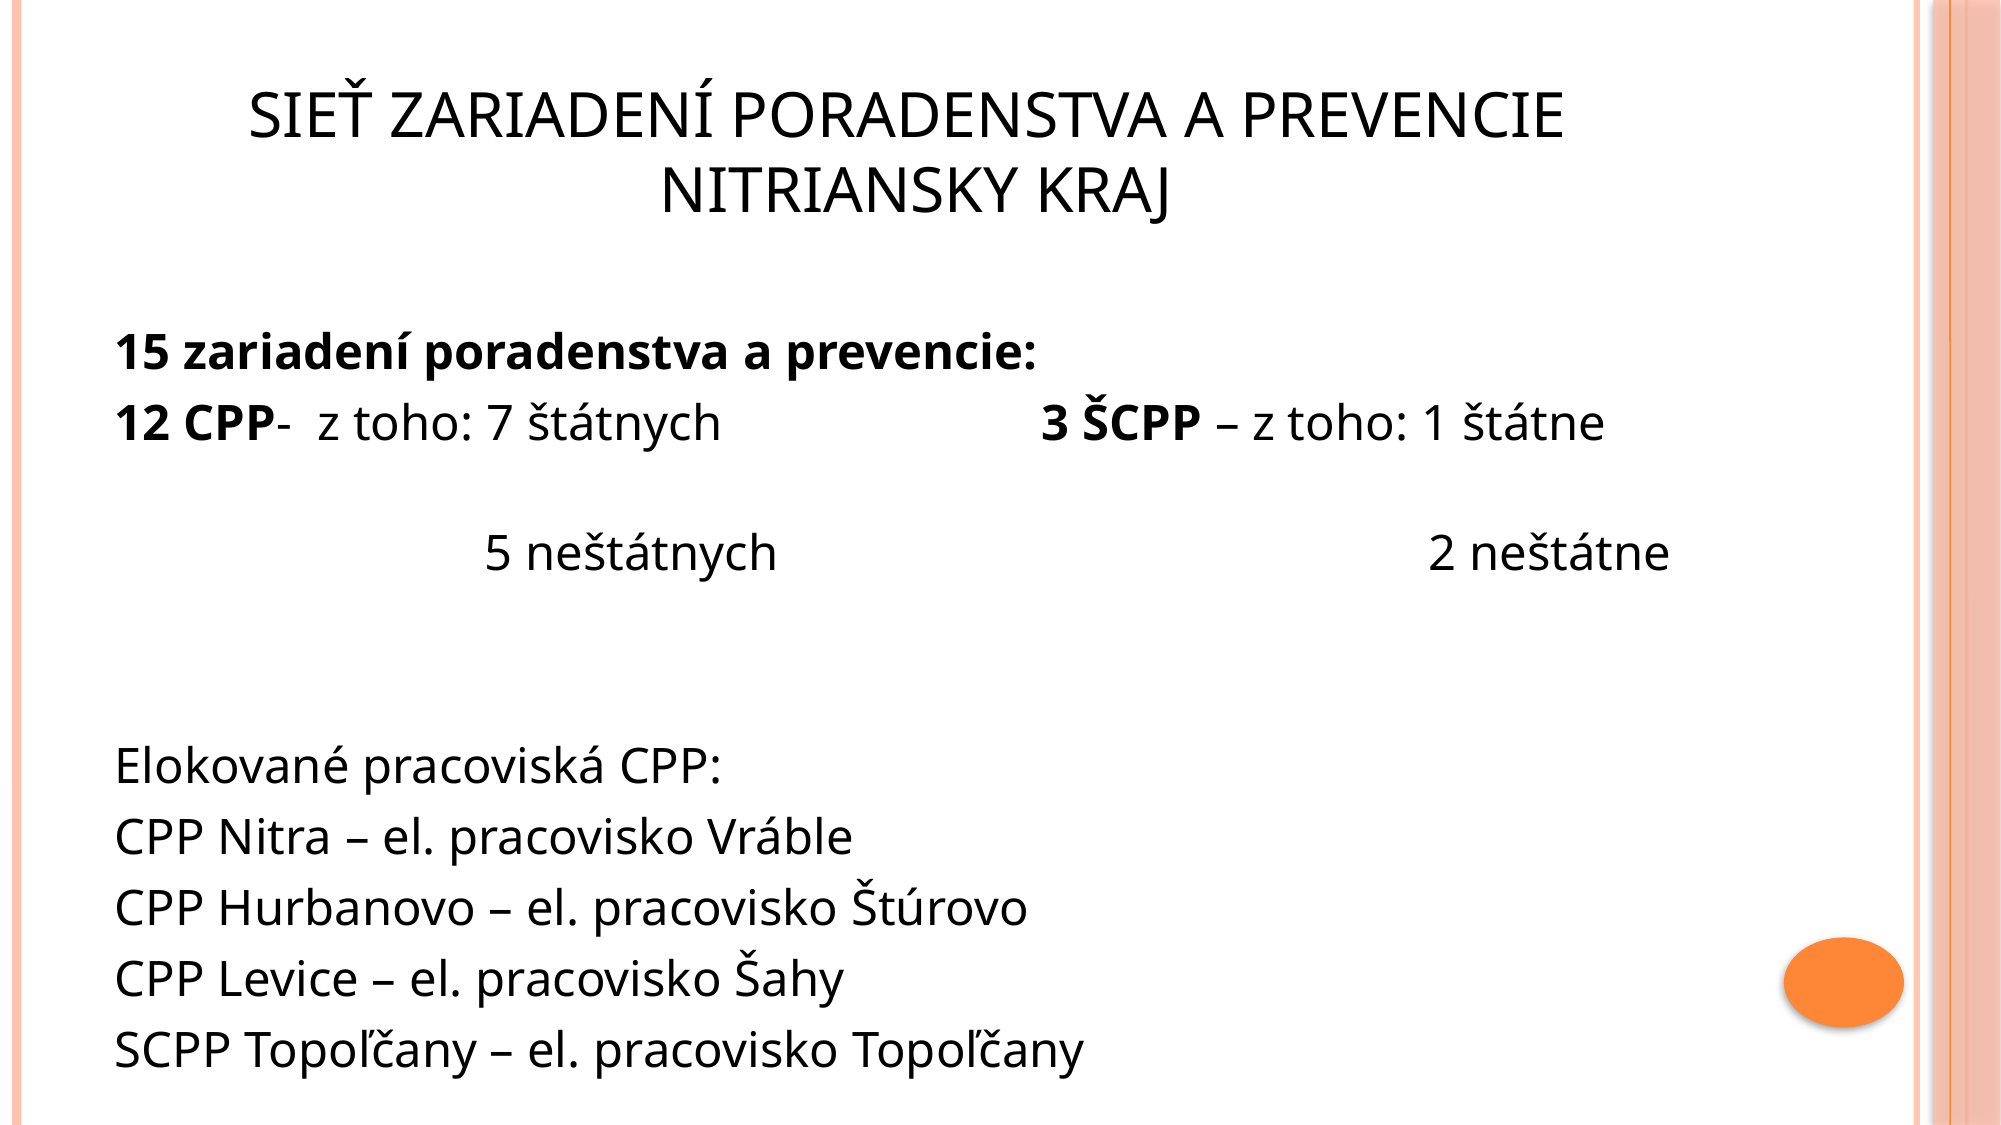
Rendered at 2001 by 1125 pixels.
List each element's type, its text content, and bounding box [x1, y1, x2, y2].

title SIEŤ ZARIADENÍ PORADENSTVA A PREVENCIE NITRIANSKY KRAJ [99, 45, 1734, 233]
list 15 zariadení poradenstva a prevencie: 12 CPP- z toho: 7 štátnych 3 ŠCPP – z toho: 1 štátne 5 neštátnych 2 neštátne Elokované pracoviská CPP: CPP Nitra – el. pracovisko Vráble CPP Hurbanovo – el. pracovisko Štúrovo CPP Levice – el. pracovisko Šahy SCPP Topoľčany – el. pracovisko Topoľčany [99, 312, 1858, 1091]
